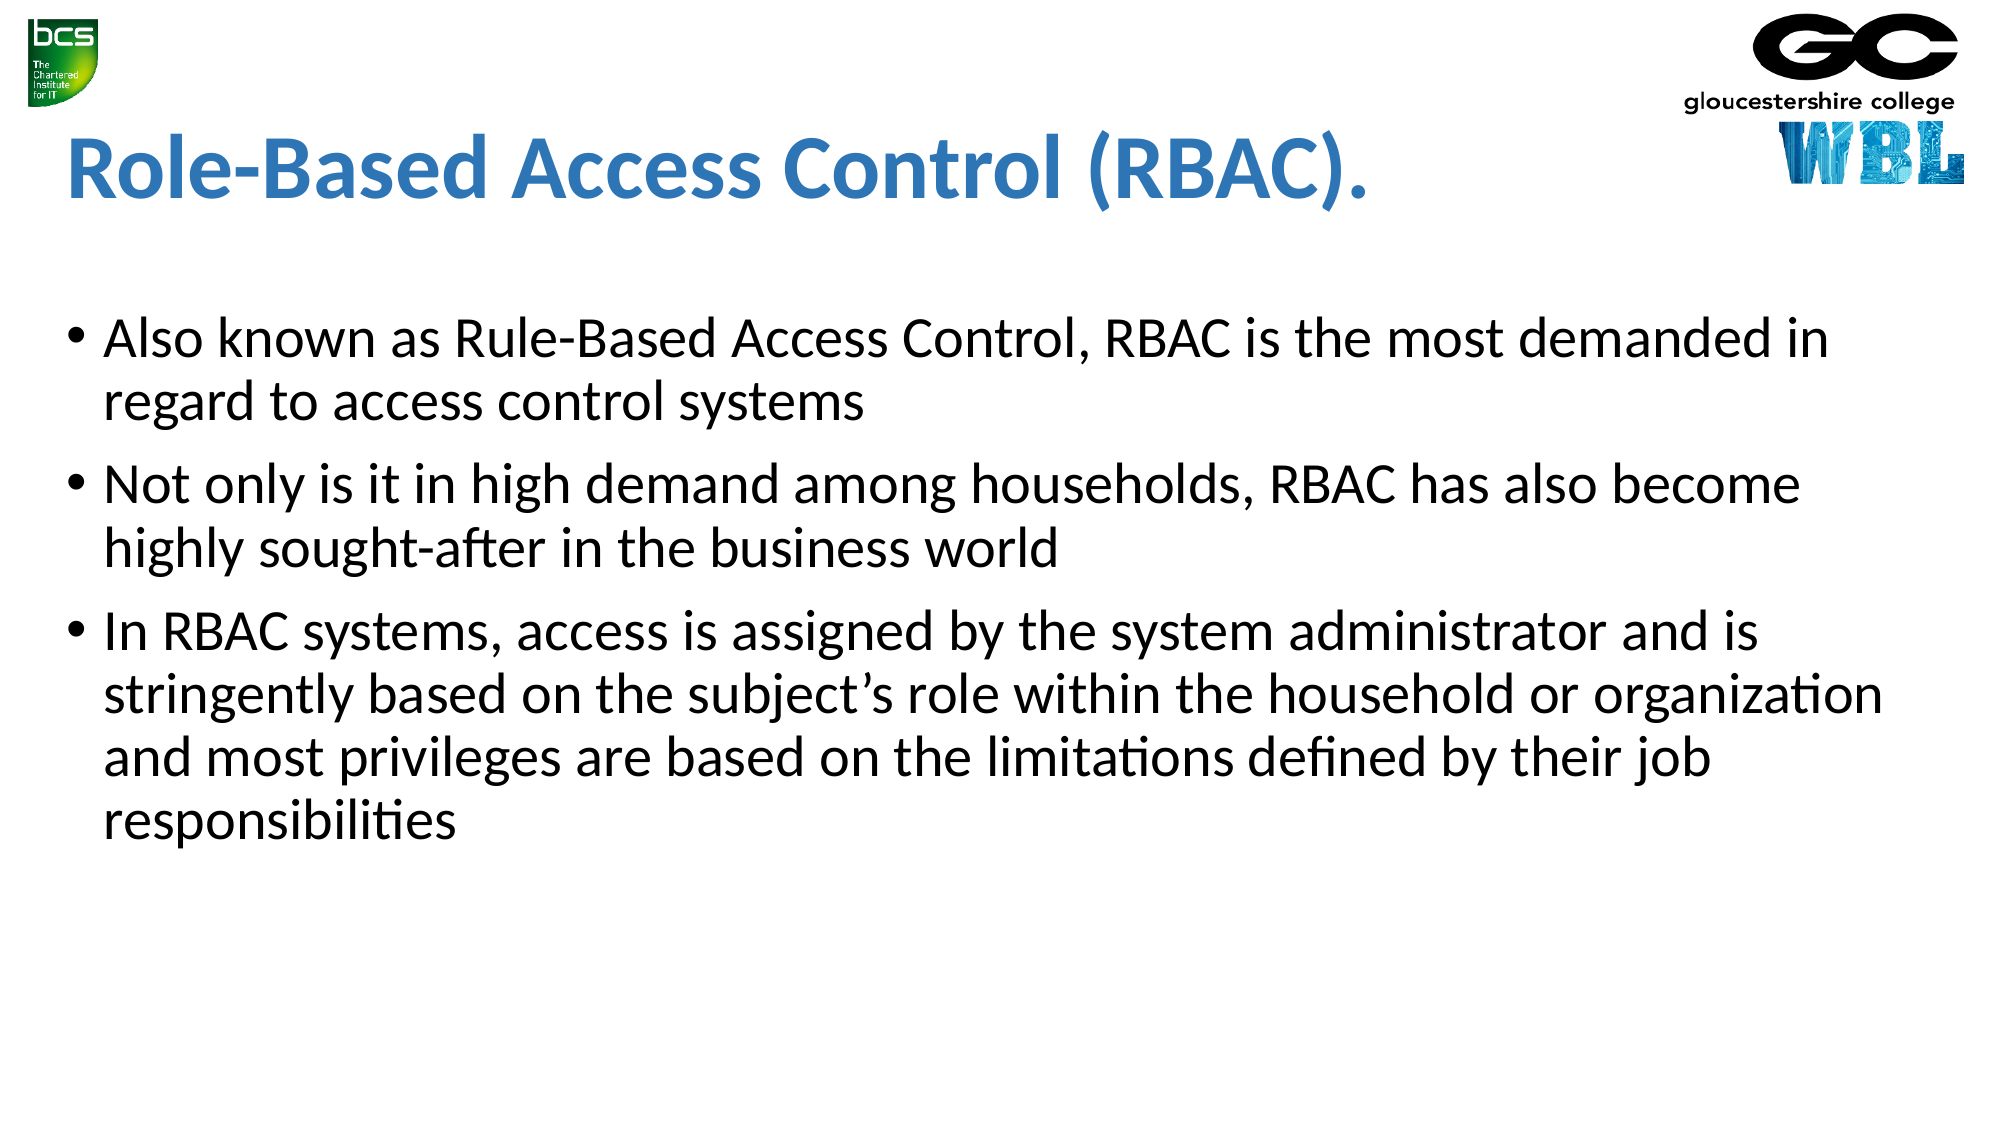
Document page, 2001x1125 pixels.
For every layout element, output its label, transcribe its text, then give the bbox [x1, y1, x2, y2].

picture [1674, 5, 1964, 155]
picture [28, 19, 98, 107]
title Role-Based Access Control (RBAC). [51, 59, 1953, 278]
list Also known as Rule-Based Access Control, RBAC is the most demanded in regard to access control systems Not only is it in high demand among households, RBAC has also become highly sought-after in the business world In RBAC systems, access is assigned by the system administrator and is stringently based on the subject’s role within the household or organization and most privileges are based on the limitations defined by their job responsibilities [51, 299, 1953, 1110]
picture [1953, 163, 1959, 172]
